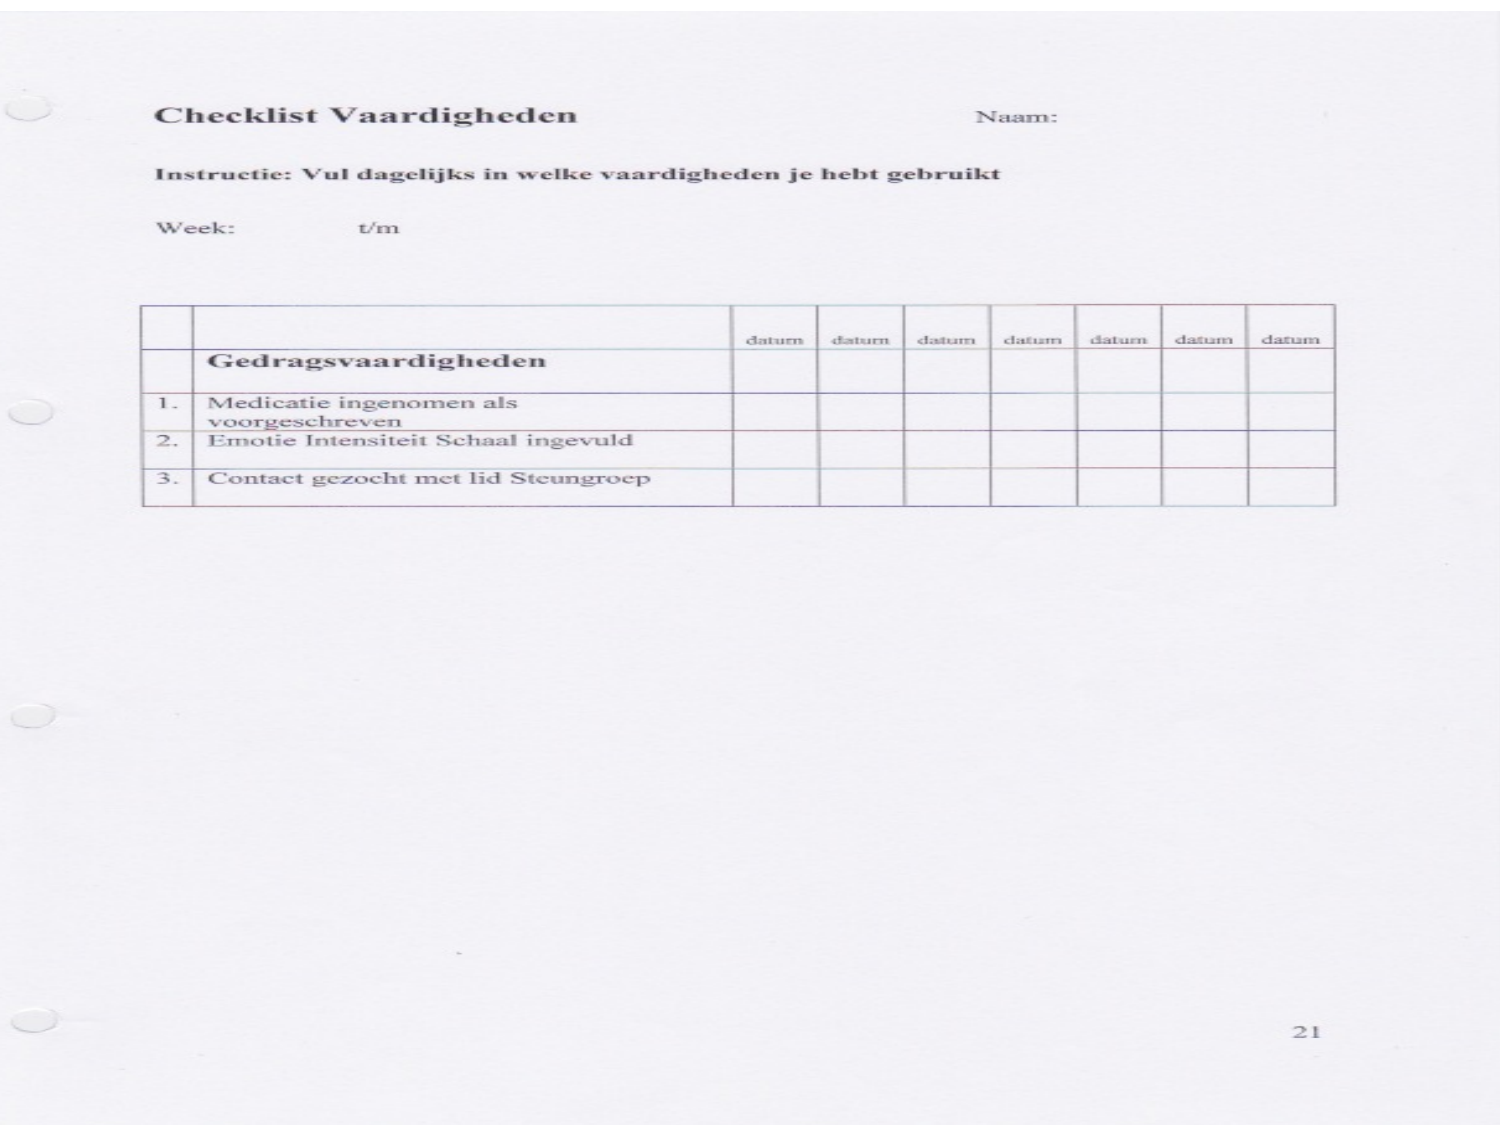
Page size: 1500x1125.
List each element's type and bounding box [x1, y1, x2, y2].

list [0, 11, 1500, 1125]
